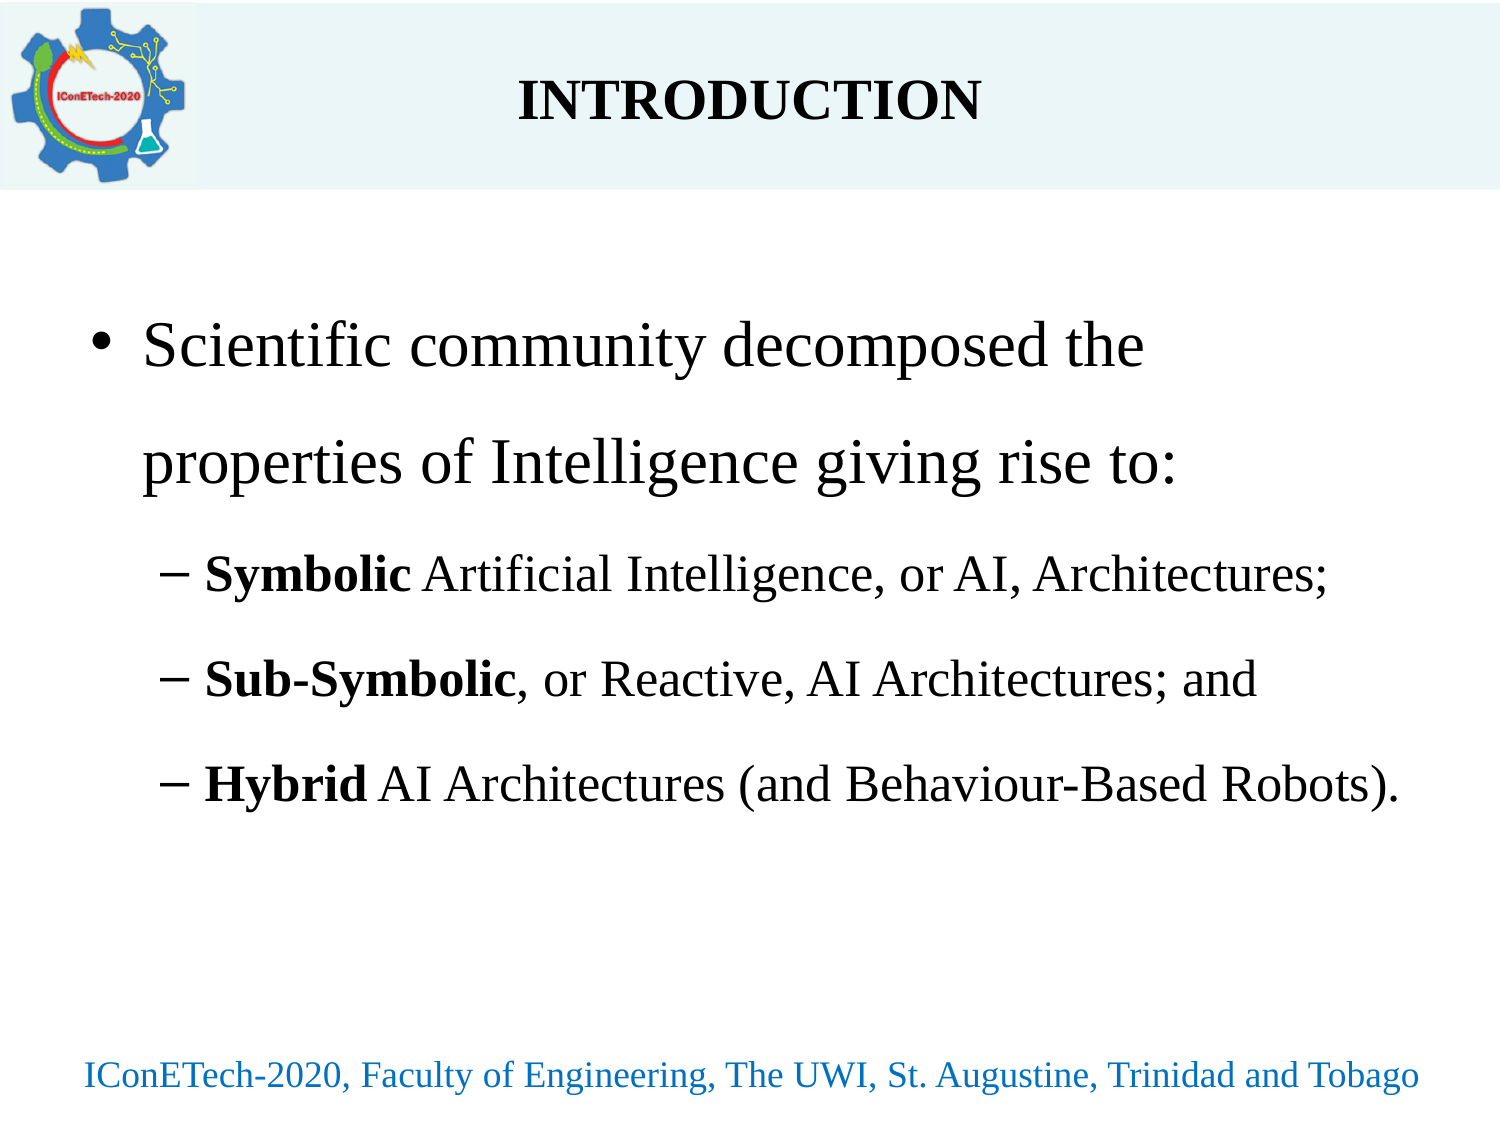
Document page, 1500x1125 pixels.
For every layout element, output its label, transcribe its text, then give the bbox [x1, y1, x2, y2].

footer IConETech-2020, Faculty of Engineering, The UWI, St. Augustine, Trinidad and Tobago [4, 1042, 1500, 1103]
list Scientific community decomposed the properties of Intelligence giving rise to: Symbolic Artificial Intelligence, or AI, Architectures; Sub-Symbolic, or Reactive, AI Architectures; and Hybrid AI Architectures (and Behaviour-Based Robots). [75, 189, 1425, 1005]
title INTRODUCTION [196, 2, 1500, 190]
picture [4, 2, 196, 190]
